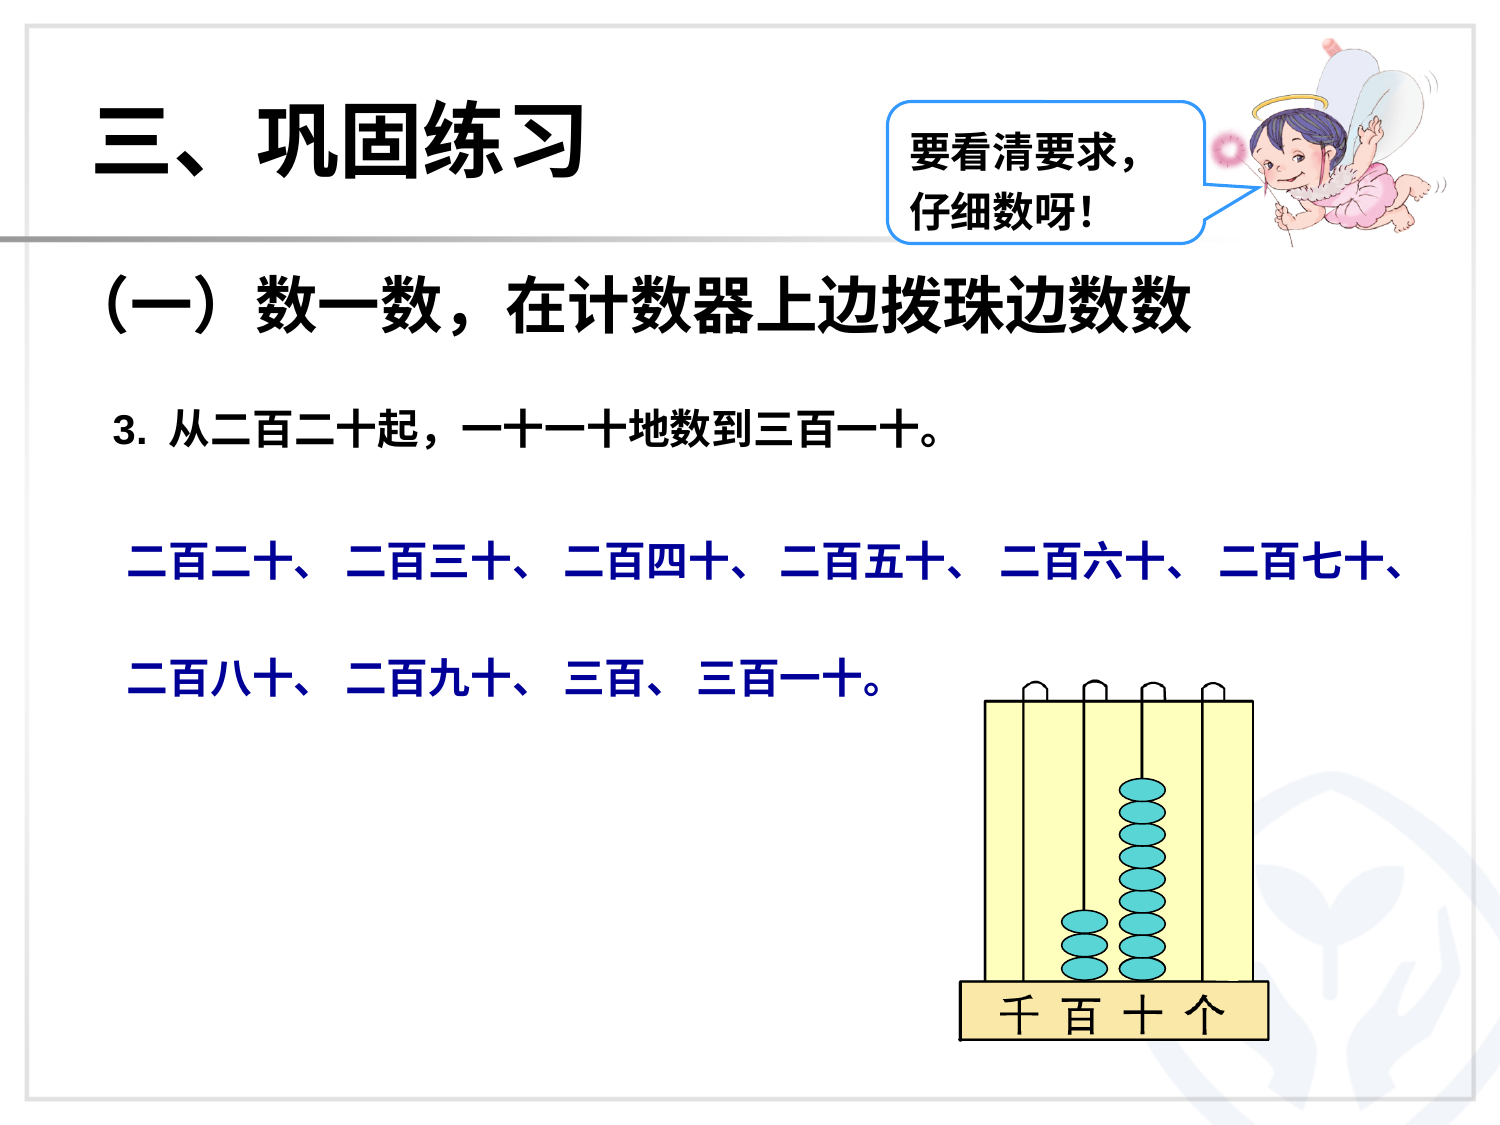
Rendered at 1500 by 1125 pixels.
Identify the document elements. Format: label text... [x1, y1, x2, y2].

text_box 二百四十、 [548, 517, 764, 592]
text_box （一）数一数，在计数器上边拨珠边数数 [53, 243, 1388, 349]
title 三、巩固练习 [74, 68, 882, 209]
text_box 二百八十、 [112, 634, 330, 710]
picture [0, 1, 1500, 1125]
text_box 二百六十、 [984, 517, 1203, 592]
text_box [1061, 933, 1108, 981]
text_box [887, 42, 1454, 253]
text_box 二百二十、 [112, 517, 330, 592]
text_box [1119, 934, 1166, 981]
text_box 三百一十。 [681, 634, 980, 710]
text_box 二百九十、 [330, 634, 548, 710]
text_box 3. 从二百二十起，一十一十地数到三百一十。 [97, 385, 1433, 461]
text_box 三百、 [548, 634, 681, 710]
text_box 二百三十、 [330, 517, 548, 592]
text_box 二百七十、 [1203, 517, 1500, 592]
text_box 二百五十、 [764, 517, 984, 592]
